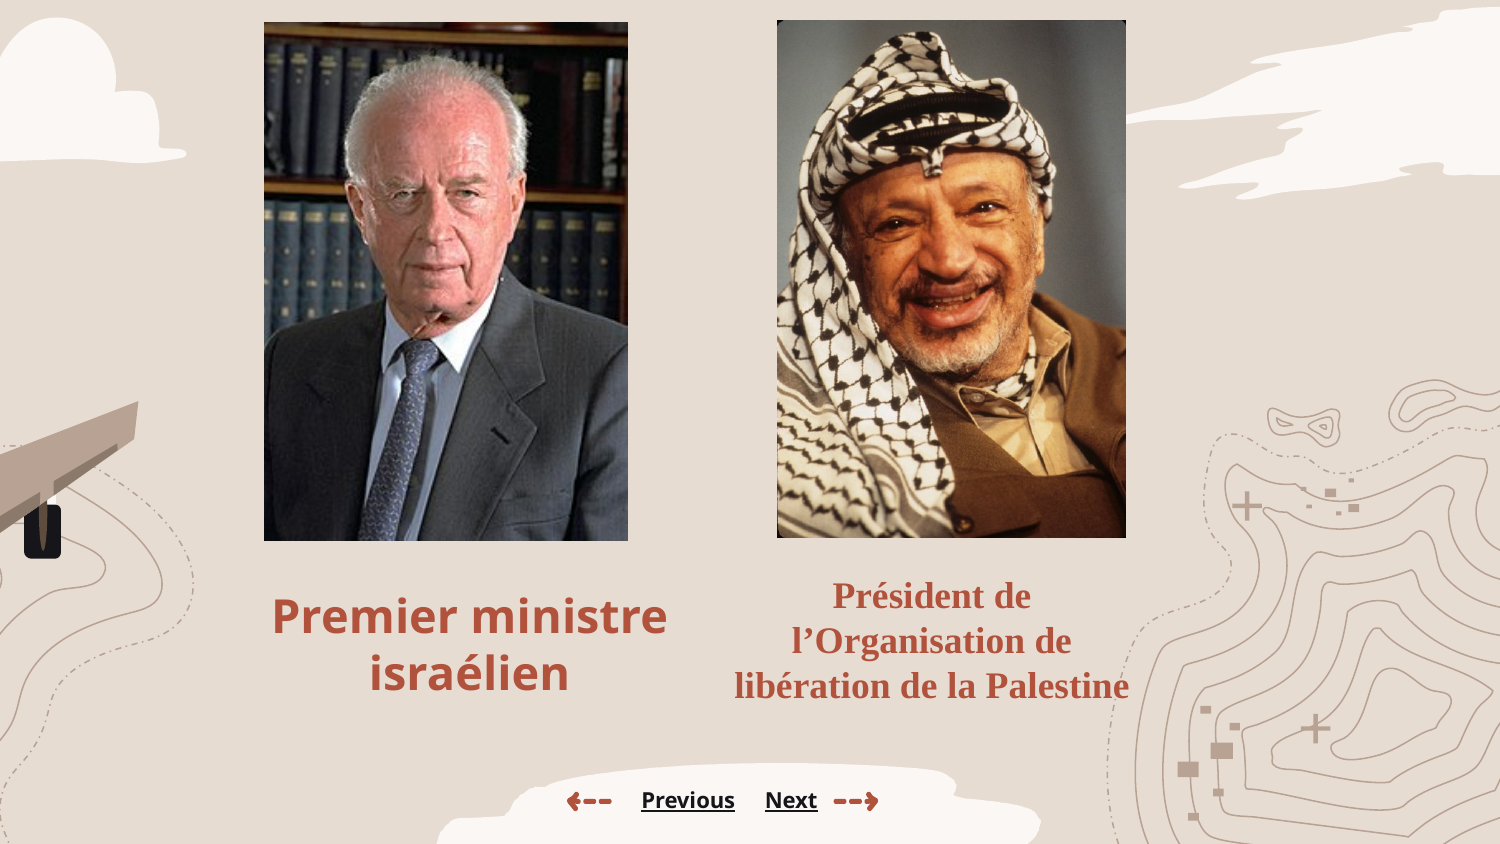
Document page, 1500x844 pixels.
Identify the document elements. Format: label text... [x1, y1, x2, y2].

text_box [435, 762, 1065, 844]
picture [264, 21, 628, 541]
text_box Président de l’Organisation de libération de la Palestine [715, 555, 1149, 721]
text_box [566, 791, 612, 812]
text_box Premier ministre israélien [253, 571, 687, 759]
picture [776, 20, 1126, 538]
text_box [0, 240, 139, 763]
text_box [833, 791, 879, 812]
